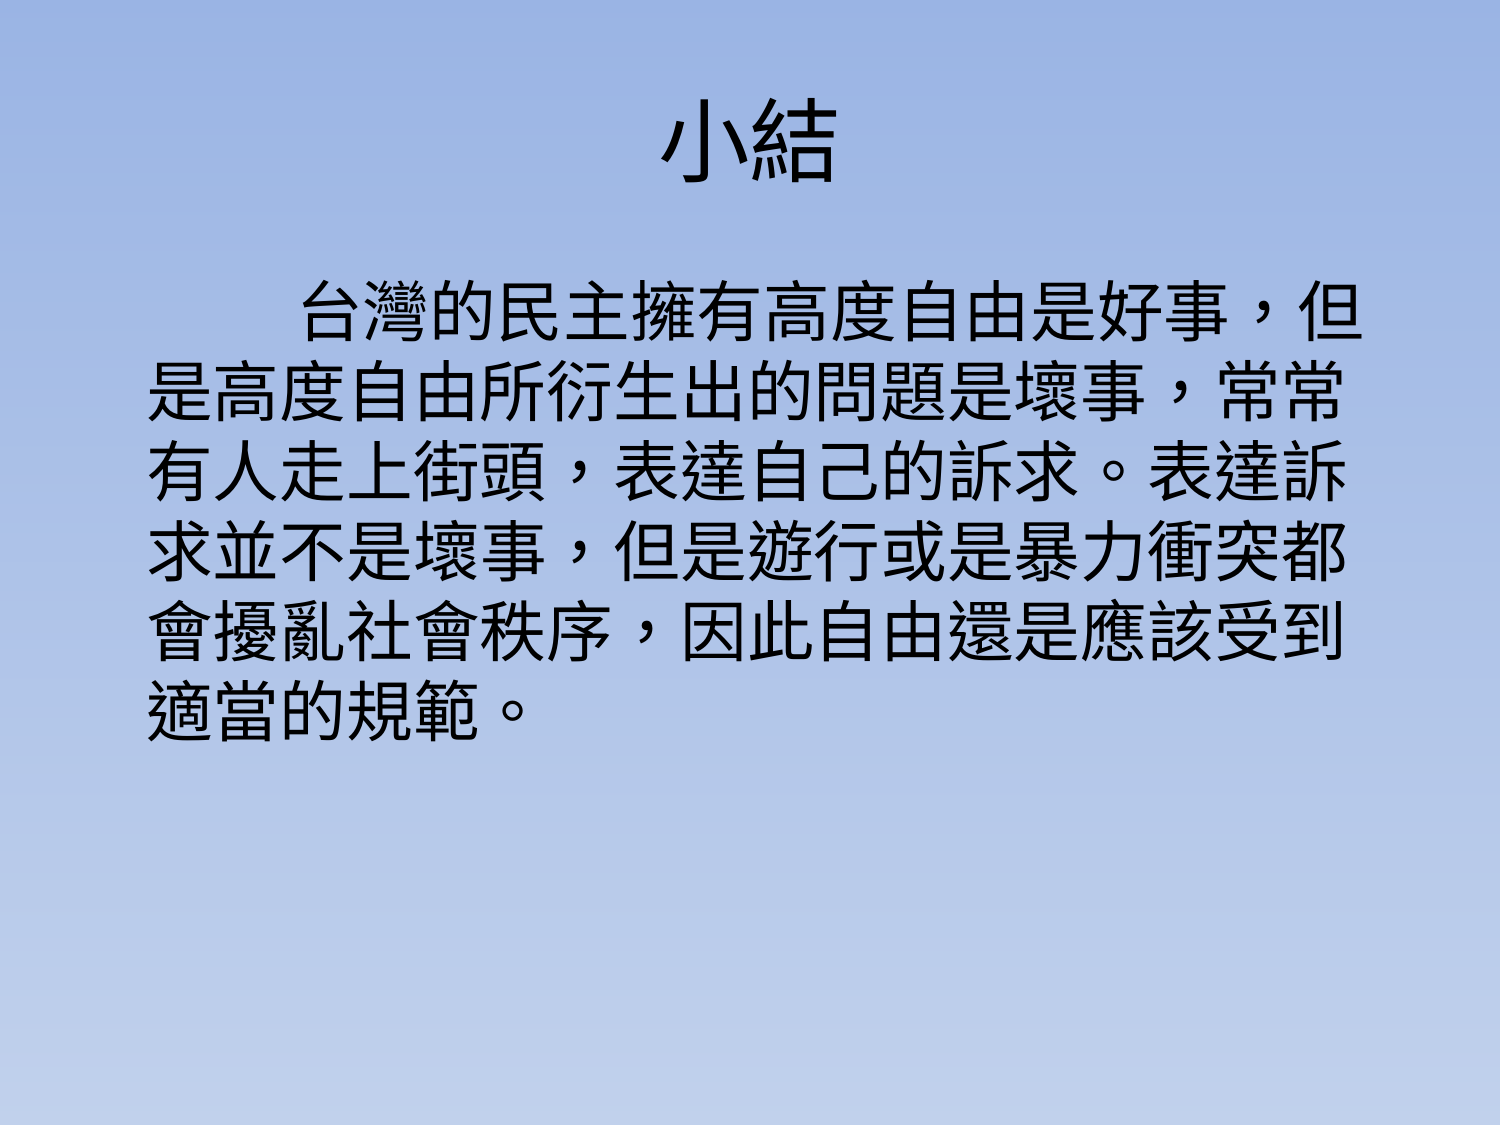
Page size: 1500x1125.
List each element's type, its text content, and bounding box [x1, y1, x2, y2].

title 小結 [75, 45, 1425, 233]
list 台灣的民主擁有高度自由是好事，但是高度自由所衍生出的問題是壞事，常常有人走上街頭，表達自己的訴求。表達訴求並不是壞事，但是遊行或是暴力衝突都會擾亂社會秩序，因此自由還是應該受到適當的規範。 [75, 262, 1425, 1005]
